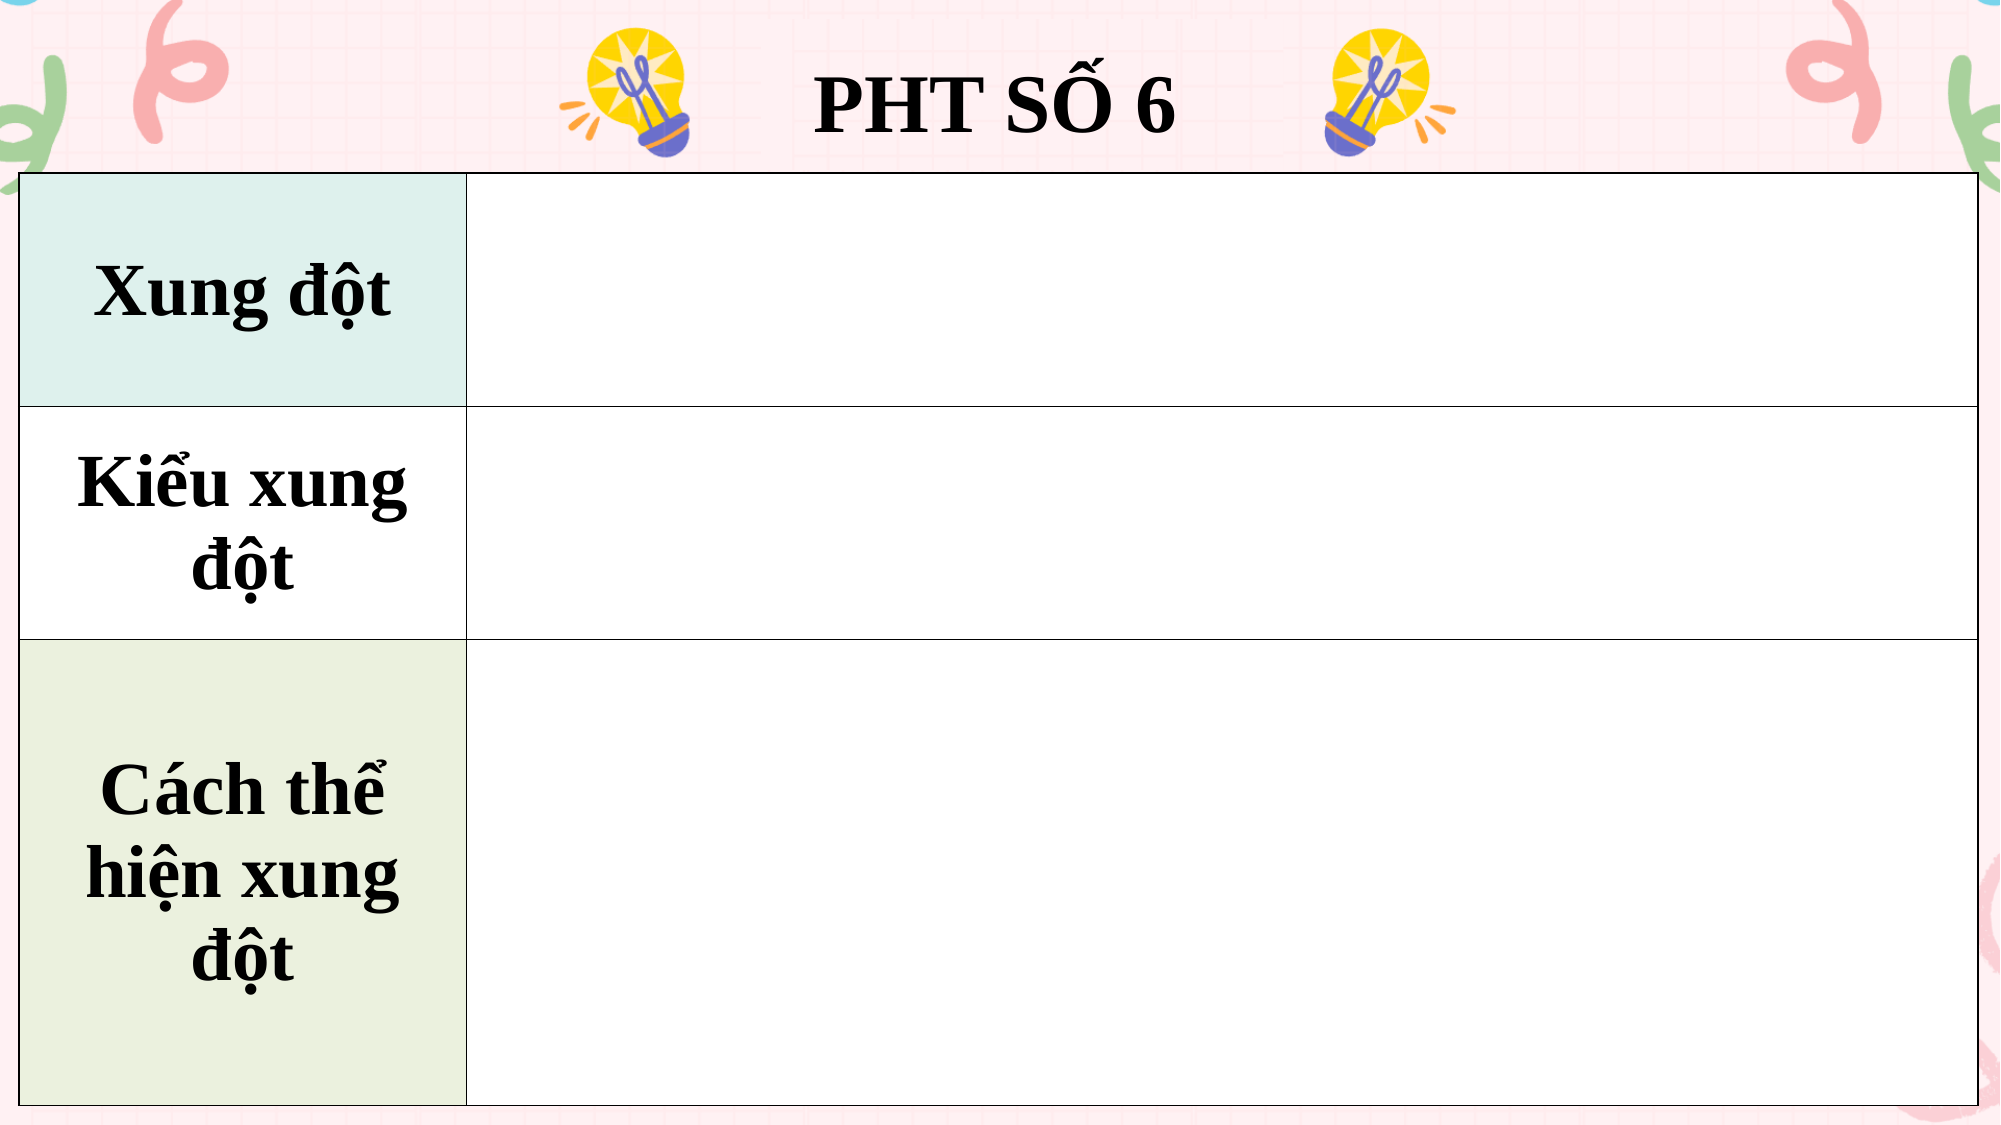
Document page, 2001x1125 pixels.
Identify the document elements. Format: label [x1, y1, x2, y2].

text_box [0, 0, 2000, 1125]
